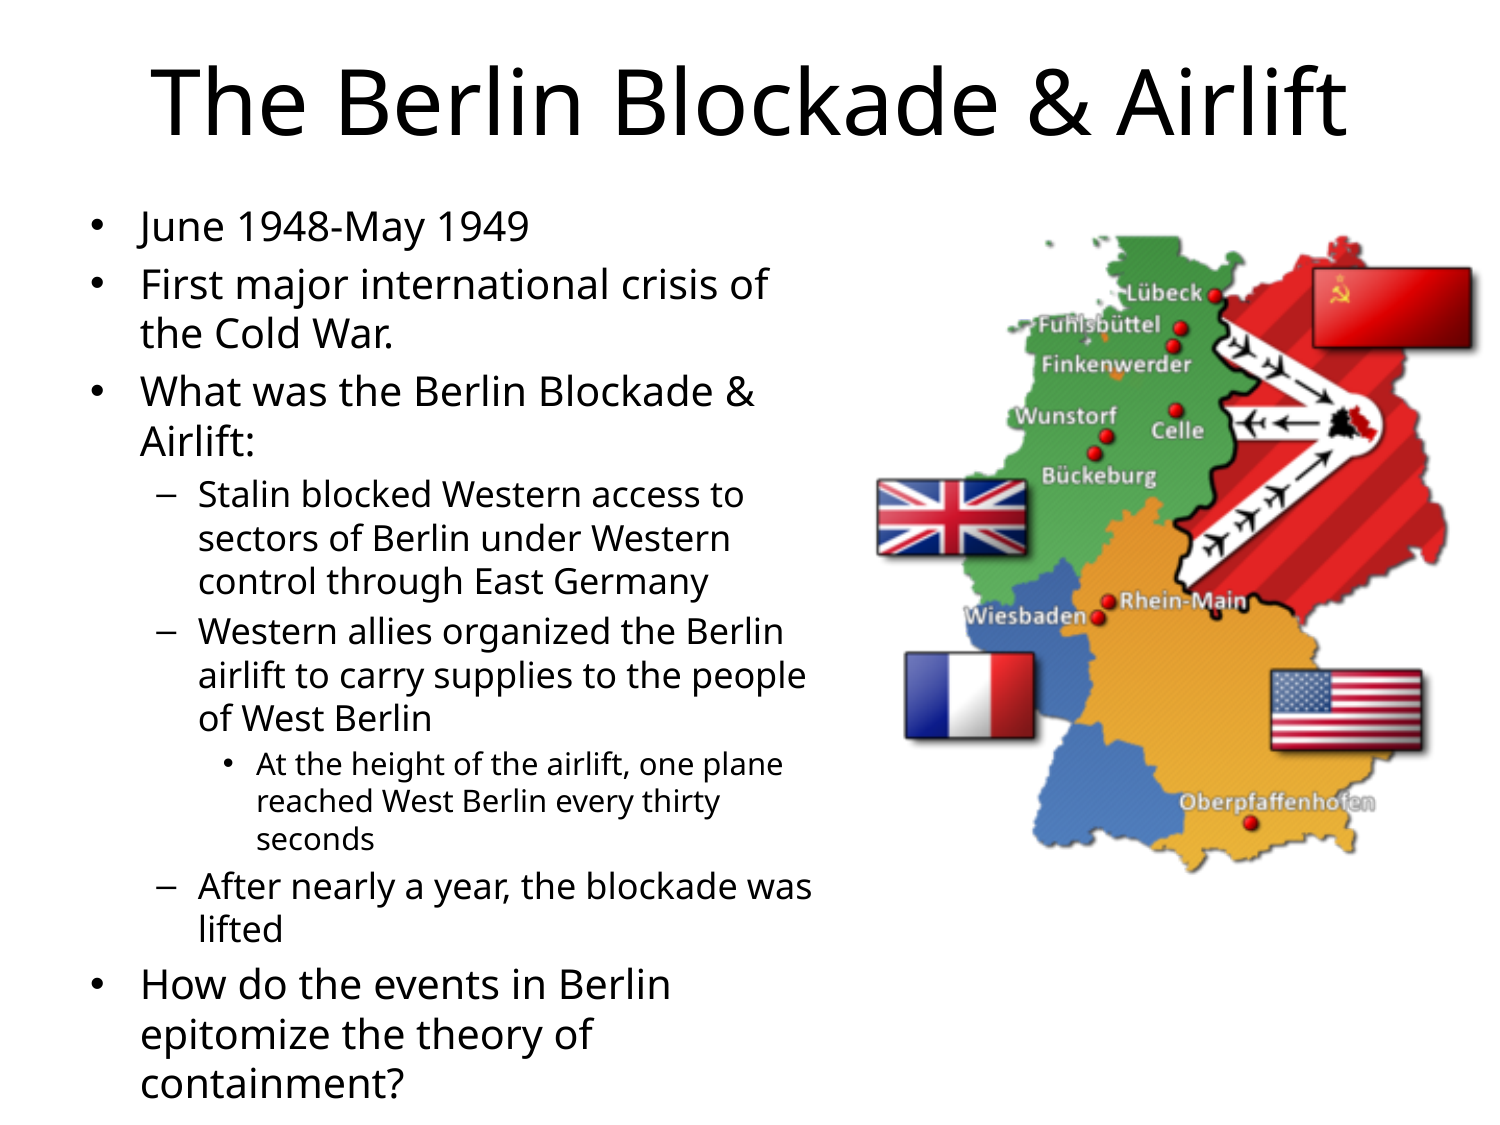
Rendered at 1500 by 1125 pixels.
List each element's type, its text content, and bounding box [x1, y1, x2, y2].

list June 1948-May 1949 First major international crisis of the Cold War. What was the Berlin Blockade & Airlift: Stalin blocked Western access to sectors of Berlin under Western control through East Germany Western allies organized the Berlin airlift to carry supplies to the people of West Berlin At the height of the airlift, one plane reached West Berlin every thirty seconds After nearly a year, the blockade was lifted How do the events in Berlin epitomize the theory of containment? [75, 192, 855, 1125]
title The Berlin Blockade & Airlift [75, 4, 1425, 193]
picture [853, 222, 1500, 901]
